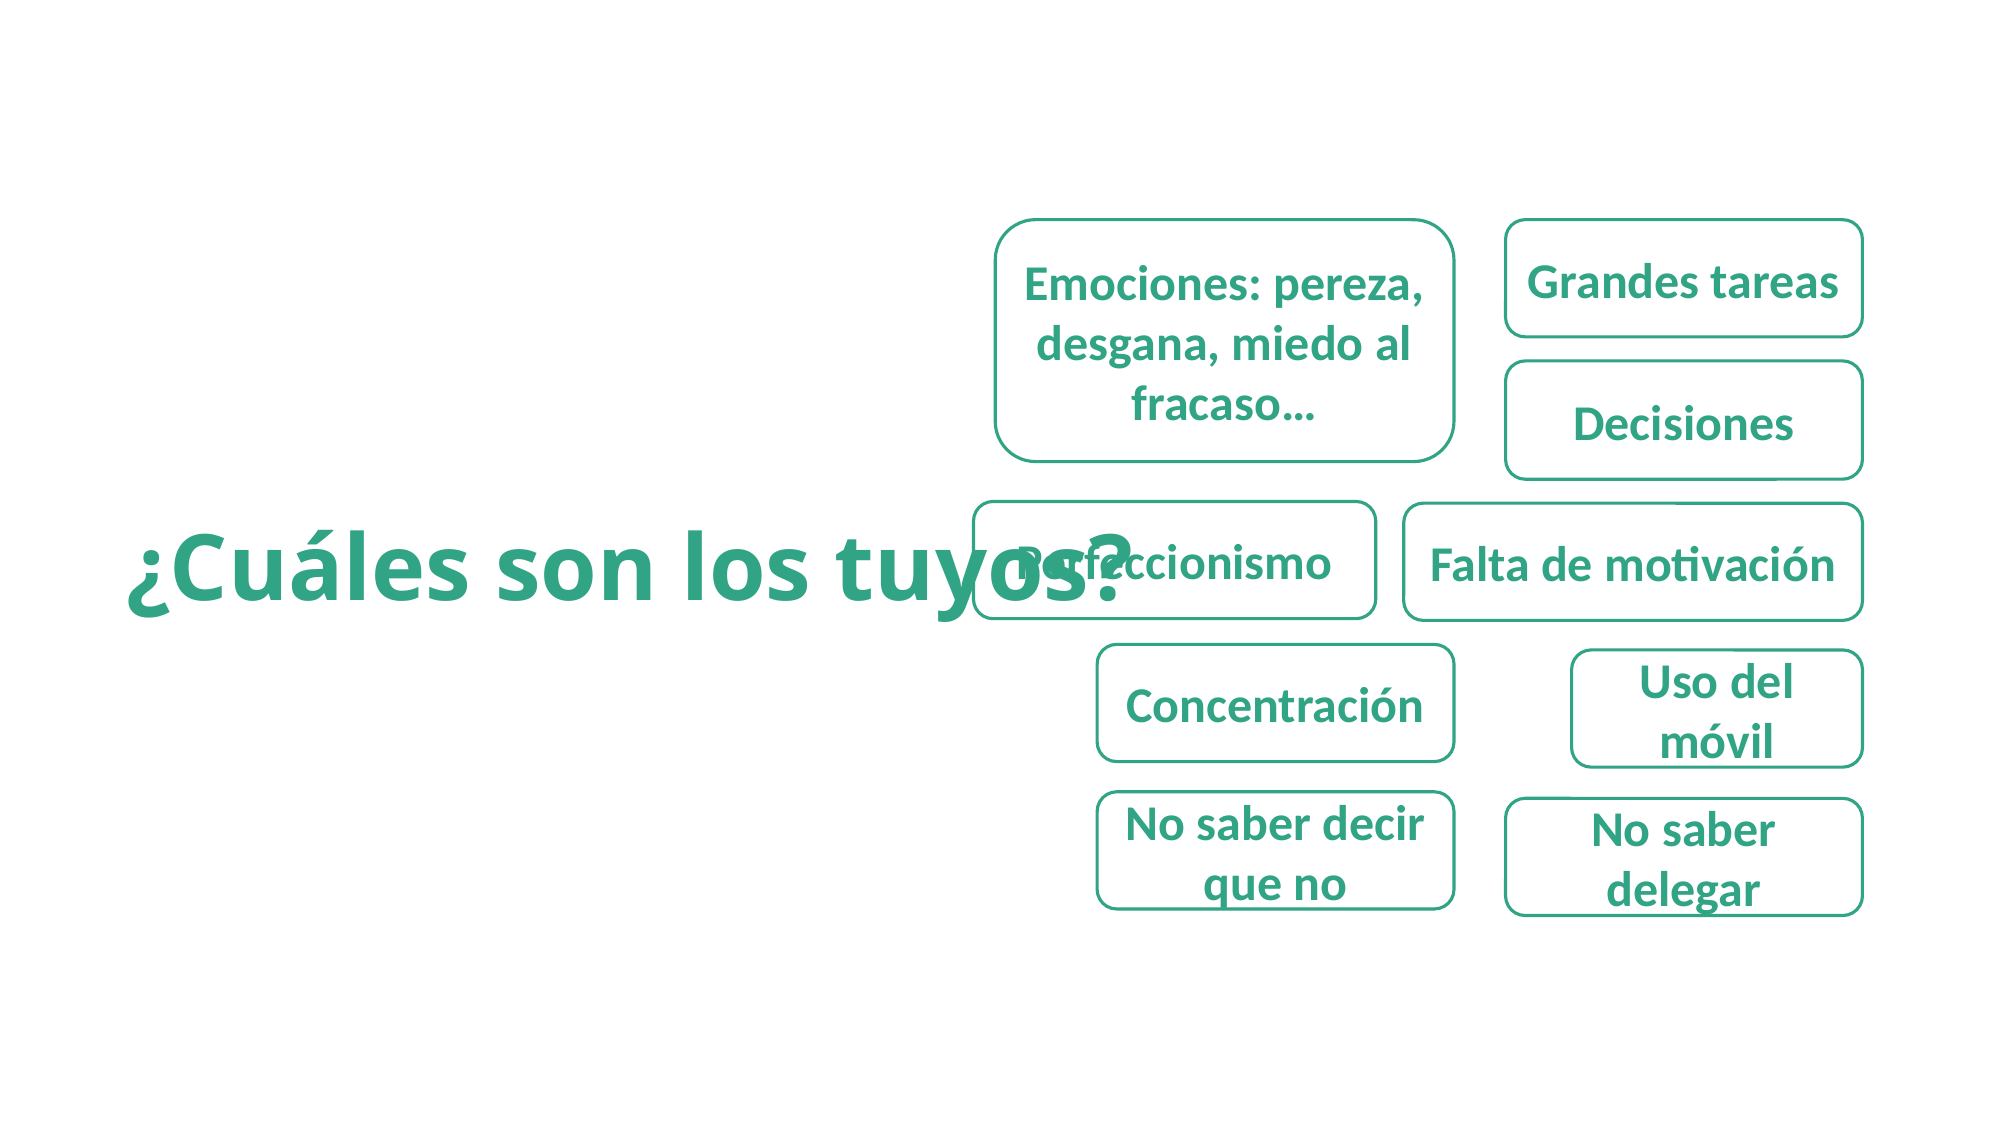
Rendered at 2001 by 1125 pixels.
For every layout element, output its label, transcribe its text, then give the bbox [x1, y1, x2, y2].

text_box No saber delegar [1505, 797, 1863, 917]
text_box Decisiones [1505, 360, 1863, 480]
text_box Emociones: pereza, desgana, miedo al fracaso… [994, 219, 1455, 463]
text_box Grandes tareas [1505, 219, 1863, 338]
text_box Concentración [1096, 643, 1455, 763]
title ¿Cuáles son los tuyos? [111, 461, 1836, 680]
text_box No saber decir que no [1096, 791, 1455, 910]
text_box Uso del móvil [1571, 649, 1864, 768]
text_box Falta de motivación [1403, 502, 1864, 621]
text_box Perfeccionismo [972, 500, 1377, 620]
